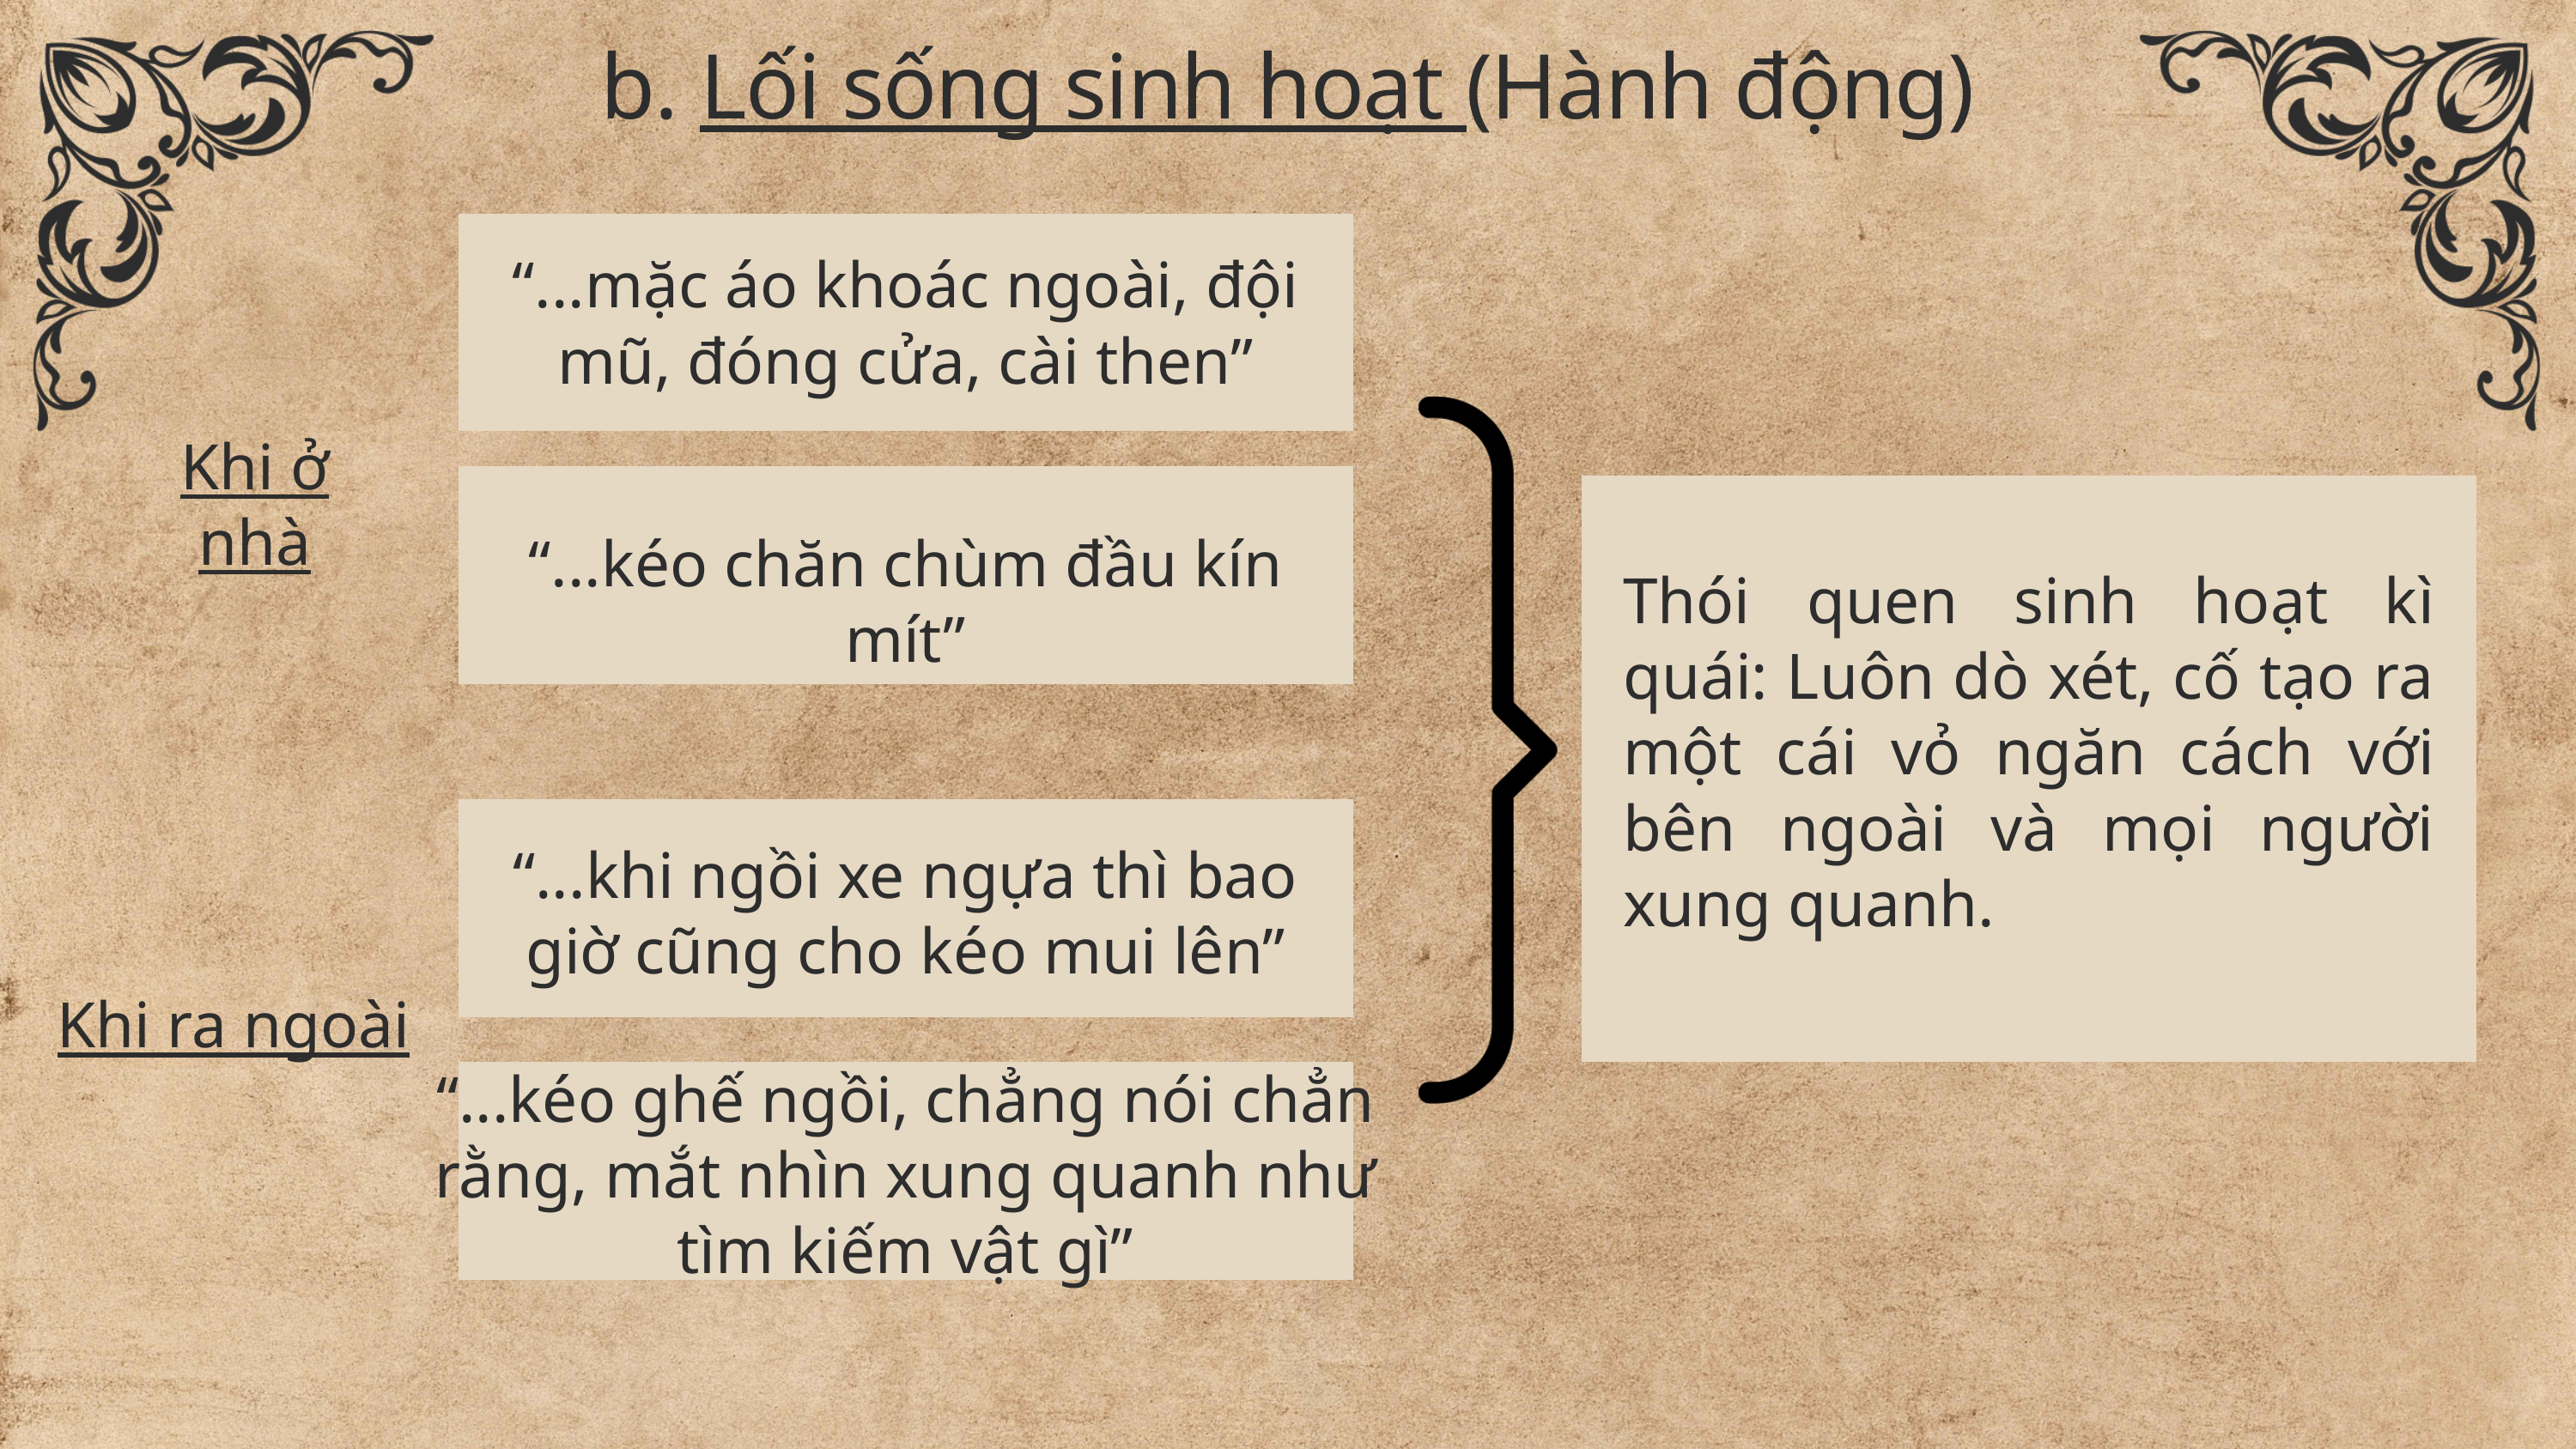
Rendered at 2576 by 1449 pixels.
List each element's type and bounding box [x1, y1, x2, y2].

text_box [458, 213, 1353, 432]
text_box [458, 799, 1353, 1018]
text_box [1581, 475, 2477, 1063]
picture [0, 0, 2576, 1449]
text_box [458, 1061, 1353, 1281]
text_box [458, 465, 1353, 685]
